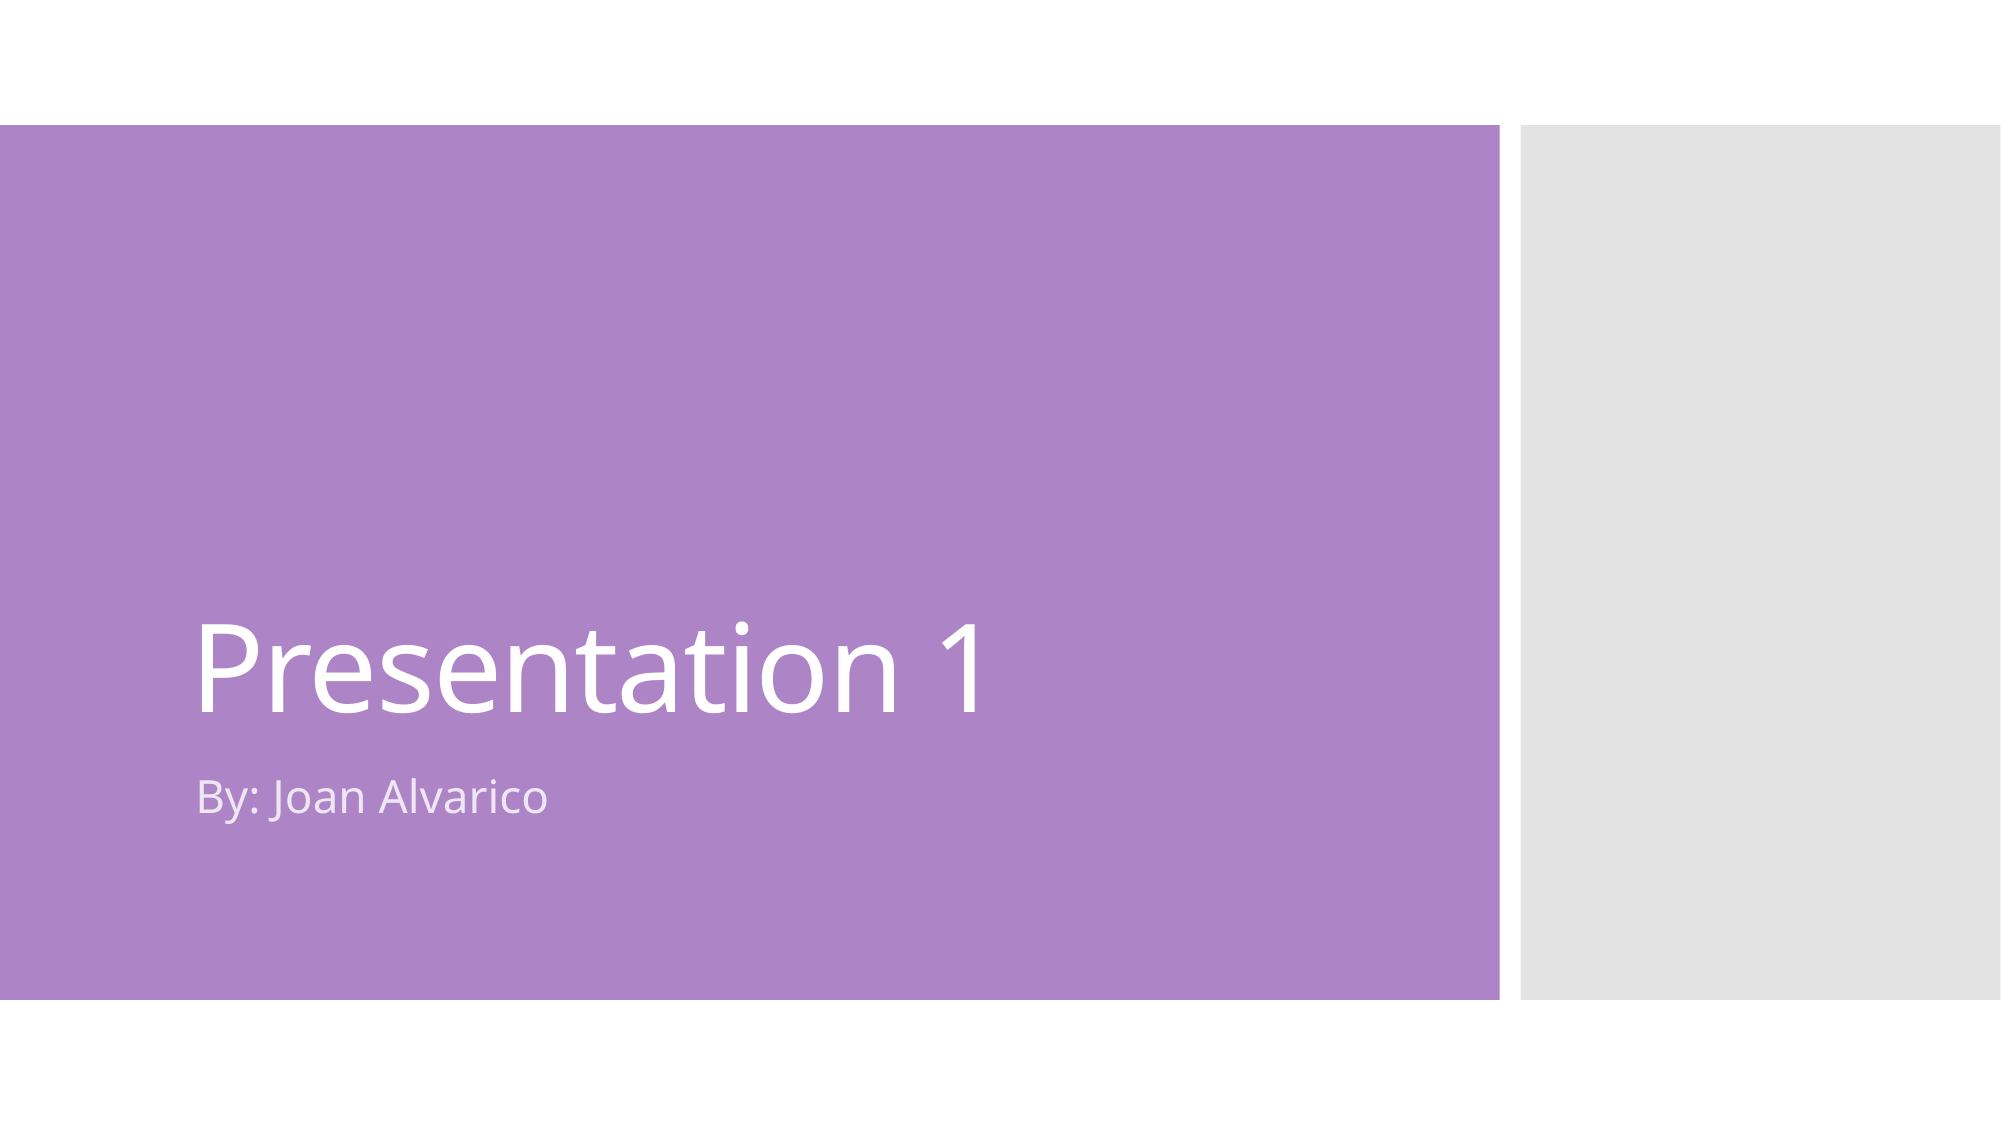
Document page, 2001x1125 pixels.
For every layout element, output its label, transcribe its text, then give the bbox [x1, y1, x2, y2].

title Presentation 1 [175, 213, 1376, 747]
subtitle By: Joan Alvarico [180, 766, 1381, 917]
